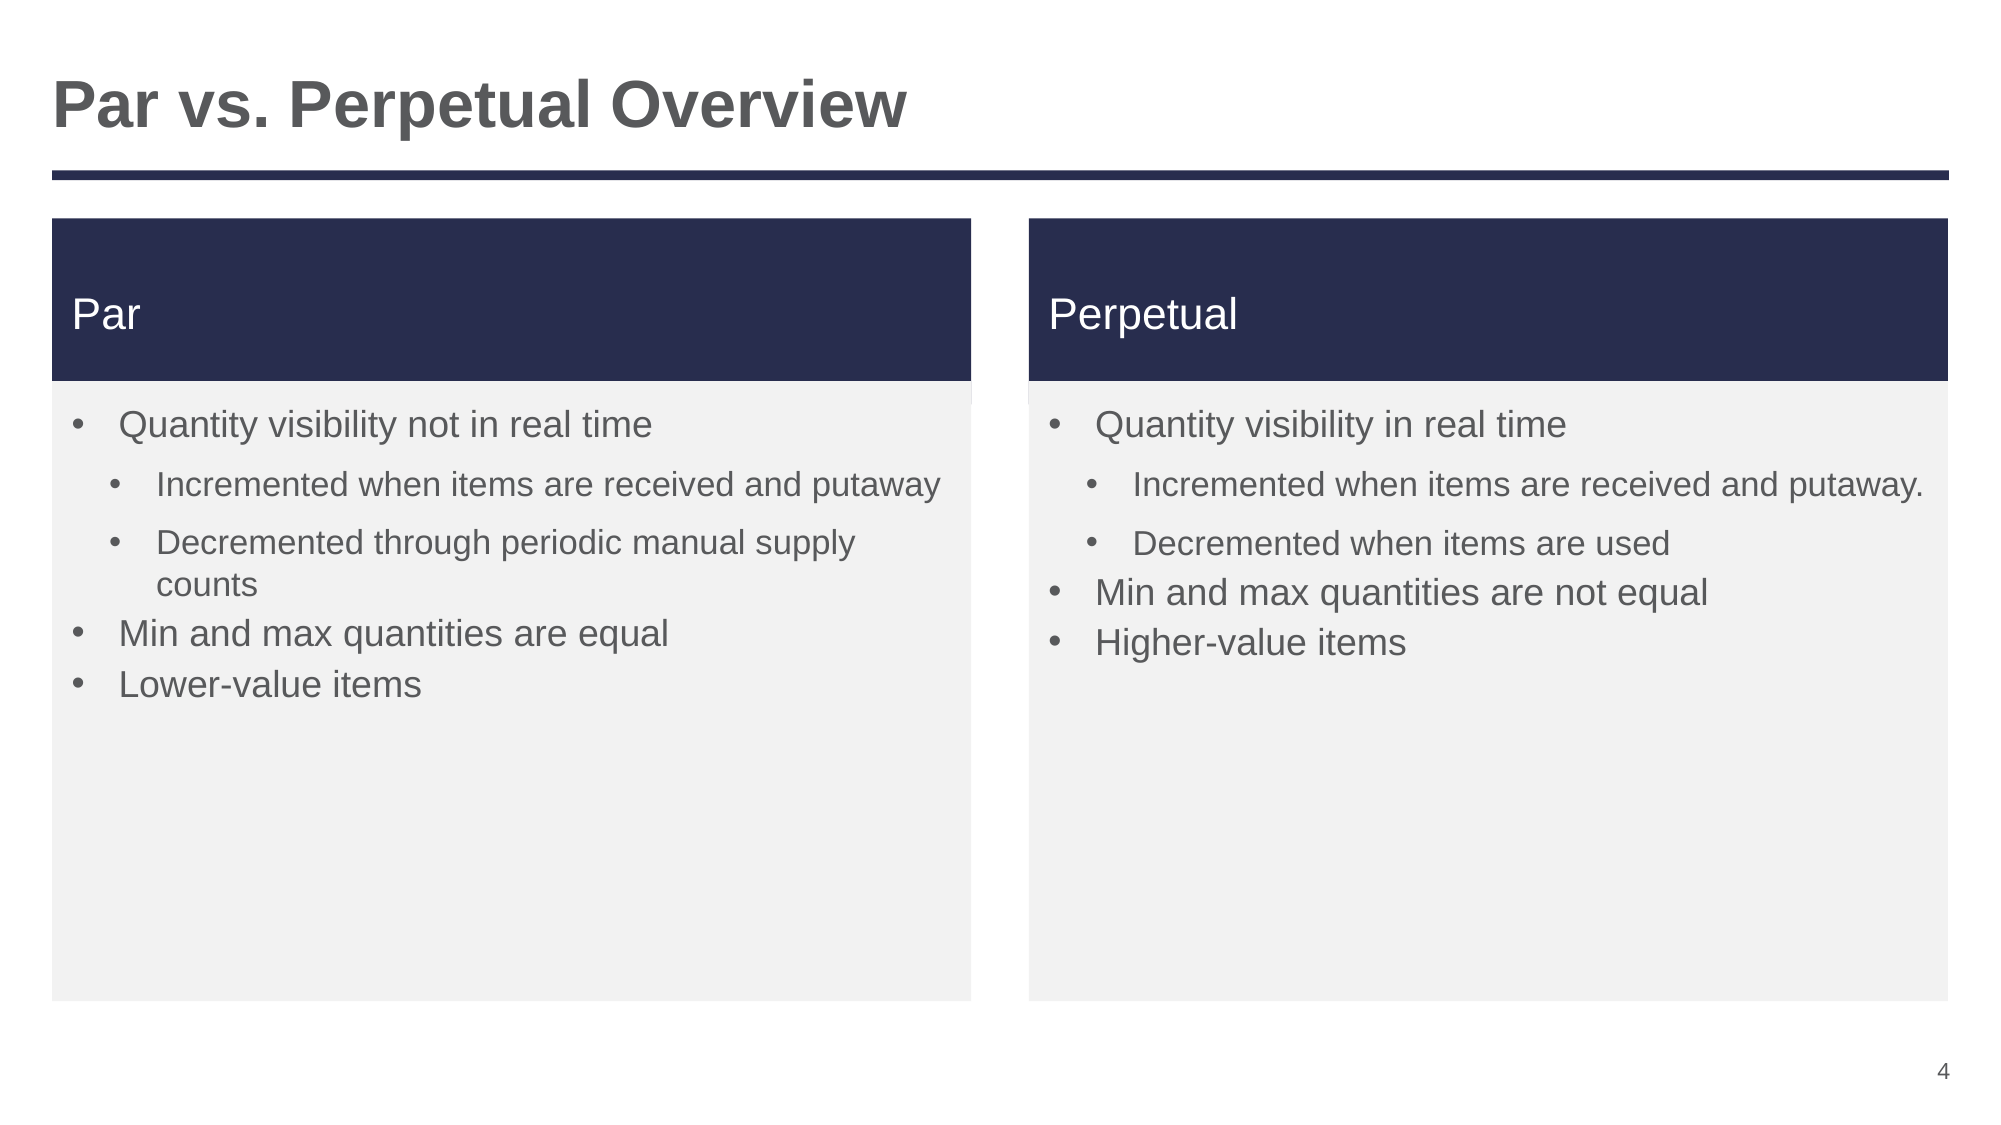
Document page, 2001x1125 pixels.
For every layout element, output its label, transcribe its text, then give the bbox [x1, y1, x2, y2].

slide_number 4 [1875, 1038, 1950, 1108]
title Par vs. Perpetual Overview [52, 61, 1949, 154]
list Quantity visibility in real time Incremented when items are received and putaway. Decremented when items are used Min and max quantities are not equal Higher-value items [1028, 381, 1948, 1002]
list Quantity visibility not in real time Incremented when items are received and putaway Decremented through periodic manual supply counts Min and max quantities are equal Lower-value items [52, 381, 972, 1002]
list Par [52, 218, 972, 381]
list Perpetual [1028, 218, 1948, 381]
